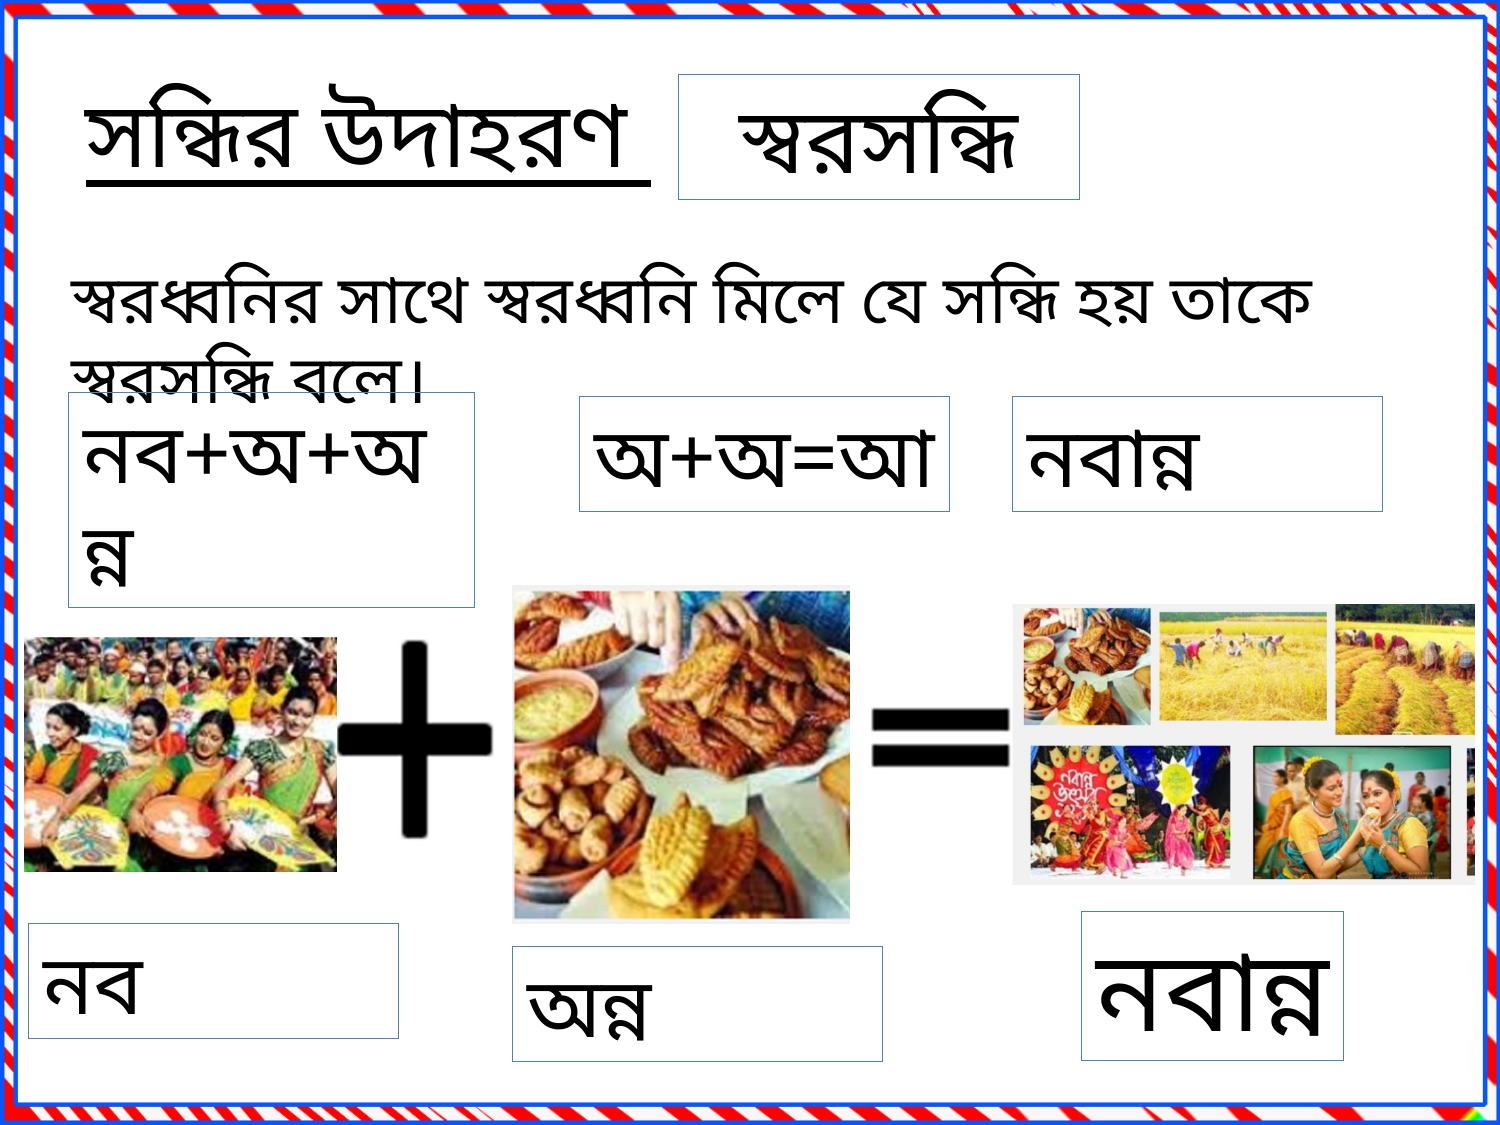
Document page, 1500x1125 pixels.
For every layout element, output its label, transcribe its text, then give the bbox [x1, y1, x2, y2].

title সন্ধির উদাহরণ [45, 37, 692, 225]
text_box নবান্ন [1081, 911, 1344, 1061]
text_box অ+অ=আ [579, 396, 950, 512]
text_box স্বরসন্ধি [678, 74, 1080, 200]
text_box নবান্ন [1012, 396, 1383, 512]
text_box স্বরধ্বনির সাথে স্বরধ্বনি মিলে যে সন্ধি হয় তাকে স্বরসন্ধি বলে। [56, 249, 1429, 425]
picture [0, 0, 1500, 1125]
text_box অন্ন [512, 946, 883, 1062]
text_box নব+অ+অন্ন [68, 392, 475, 608]
text_box নব [28, 923, 399, 1039]
